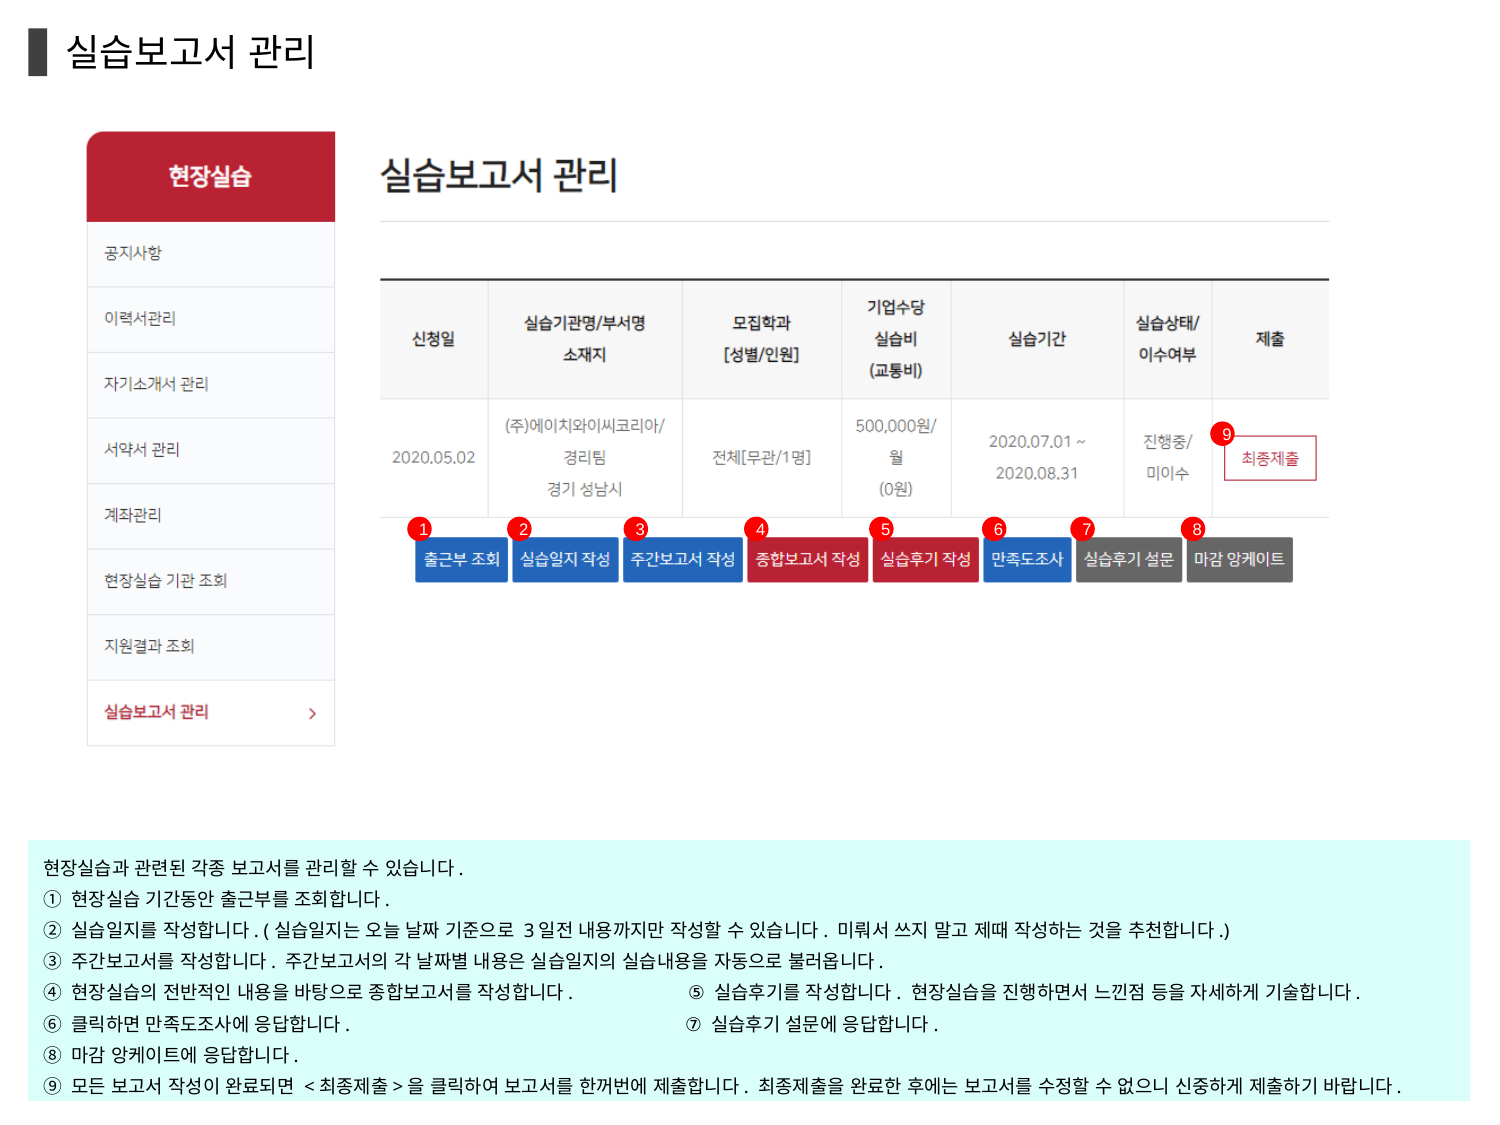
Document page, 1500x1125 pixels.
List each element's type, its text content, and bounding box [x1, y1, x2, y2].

text_box [27, 27, 48, 77]
text_box 현장실습과 관련된 각종 보고서를 관리할 수 있습니다. ① 현장실습 기간동안 출근부를 조회합니다. ② 실습일지를 작성합니다. (실습일지는 오늘 날짜 기준으로 3일전 내용까지만 작성할 수 있습니다. 미뤄서 쓰지 말고 제때 작성하는 것을 추천합니다.) ③ 주간보고서를 작성합니다. 주간보고서의 각 날짜별 내용은 실습일지의 실습내용을 자동으로 불러옵니다. ④ 현장실습의 전반적인 내용을 바탕으로 종합보고서를 작성합니다. ⑤ 실습후기를 작성합니다. 현장실습을 진행하면서 느낀점 등을 자세하게 기술합니다. ⑥ 클릭하면 만족도조사에 응답합니다. ⑦ 실습후기 설문에 응답합니다. ⑧ 마감 앙케이트에 응답합니다. ⑨ 모든 보고서 작성이 완료되면 <최종제출>을 클릭하여 보고서를 한꺼번에 제출합니다. 최종제출을 완료한 후에는 보고서를 수정할 수 없으니 신중하게 제출하기 바랍니다. [27, 839, 1471, 1102]
text_box 실습보고서 관리 [50, 21, 333, 82]
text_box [63, 109, 1380, 813]
